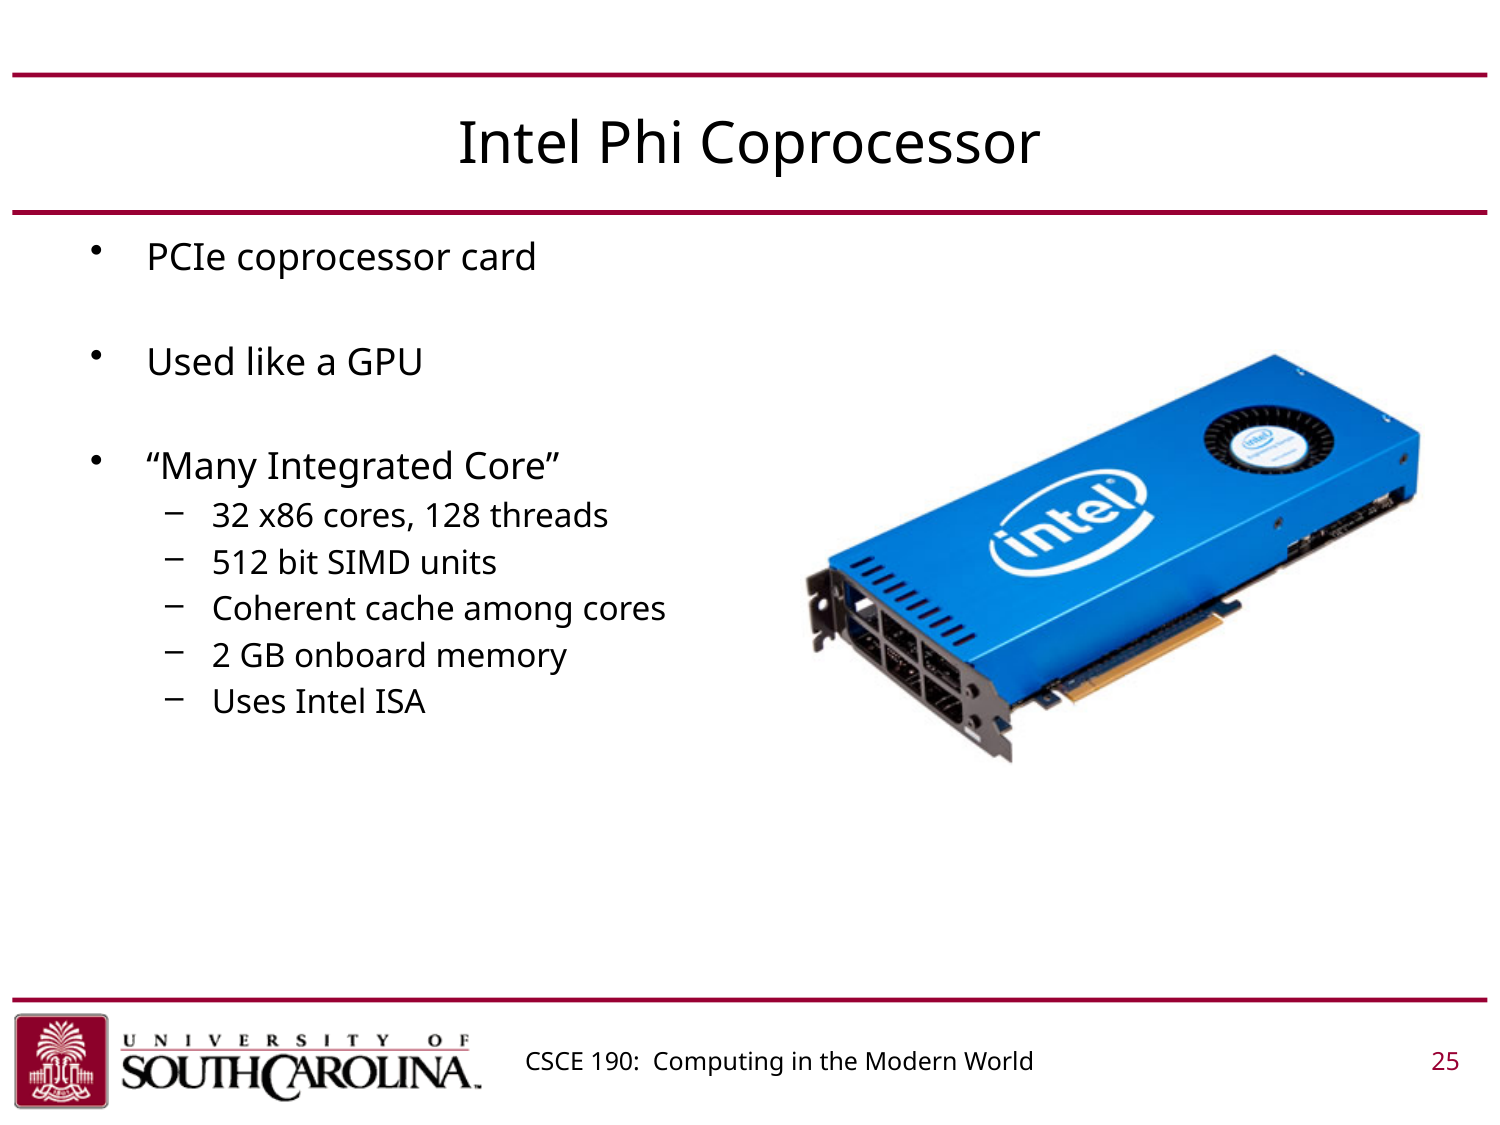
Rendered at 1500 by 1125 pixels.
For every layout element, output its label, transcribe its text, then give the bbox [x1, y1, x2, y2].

list PCIe coprocessor card Used like a GPU “Many Integrated Core” 32 x86 cores, 128 threads 512 bit SIMD units Coherent cache among cores 2 GB onboard memory Uses Intel ISA [75, 224, 1425, 988]
title Intel Phi Coprocessor [75, 75, 1425, 205]
picture [12, 1012, 488, 1112]
slide_number CSCE 190: Computing in the Modern World 25 [424, 1037, 1476, 1088]
picture [799, 349, 1426, 769]
